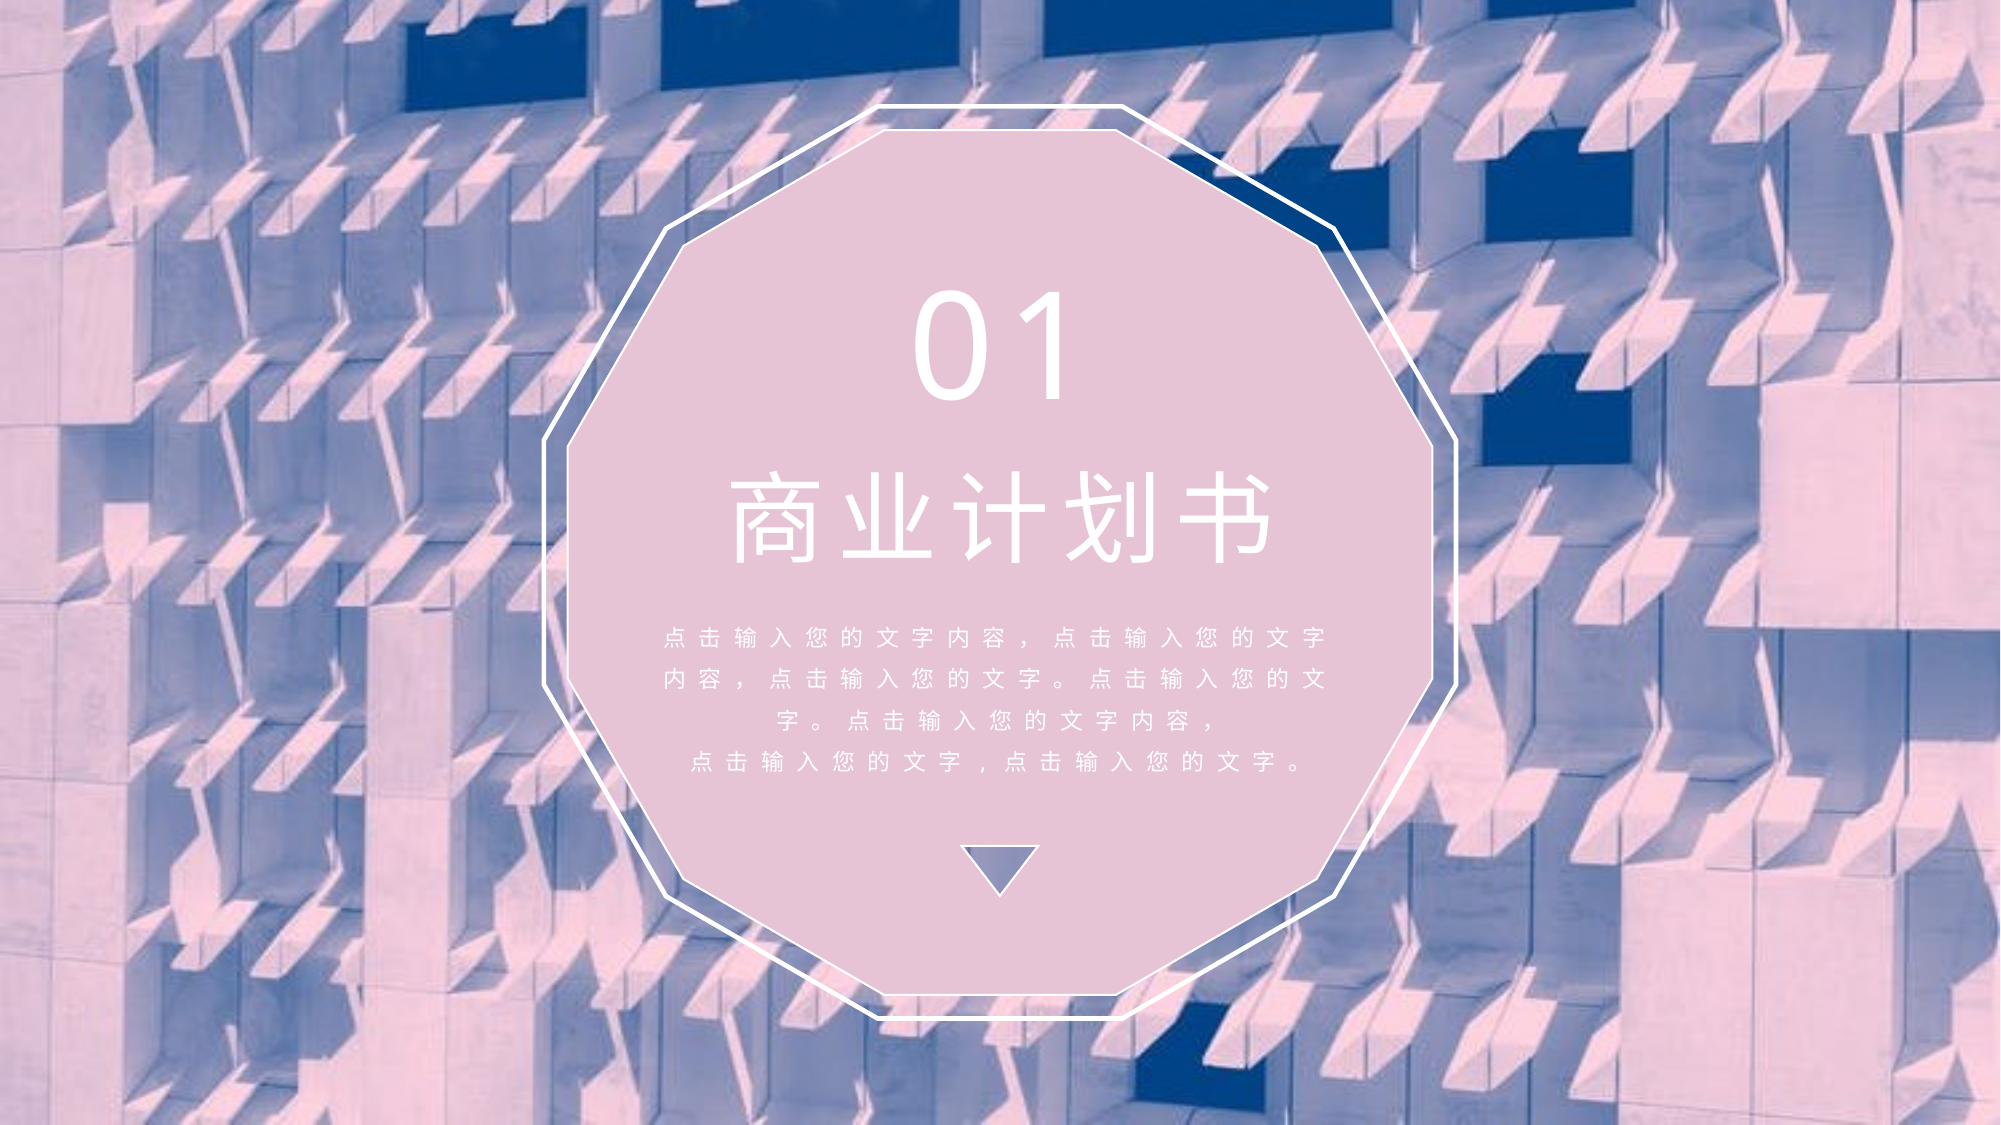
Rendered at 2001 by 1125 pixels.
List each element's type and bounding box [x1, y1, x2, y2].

text_box [543, 106, 1456, 1019]
picture [0, 0, 2001, 1125]
